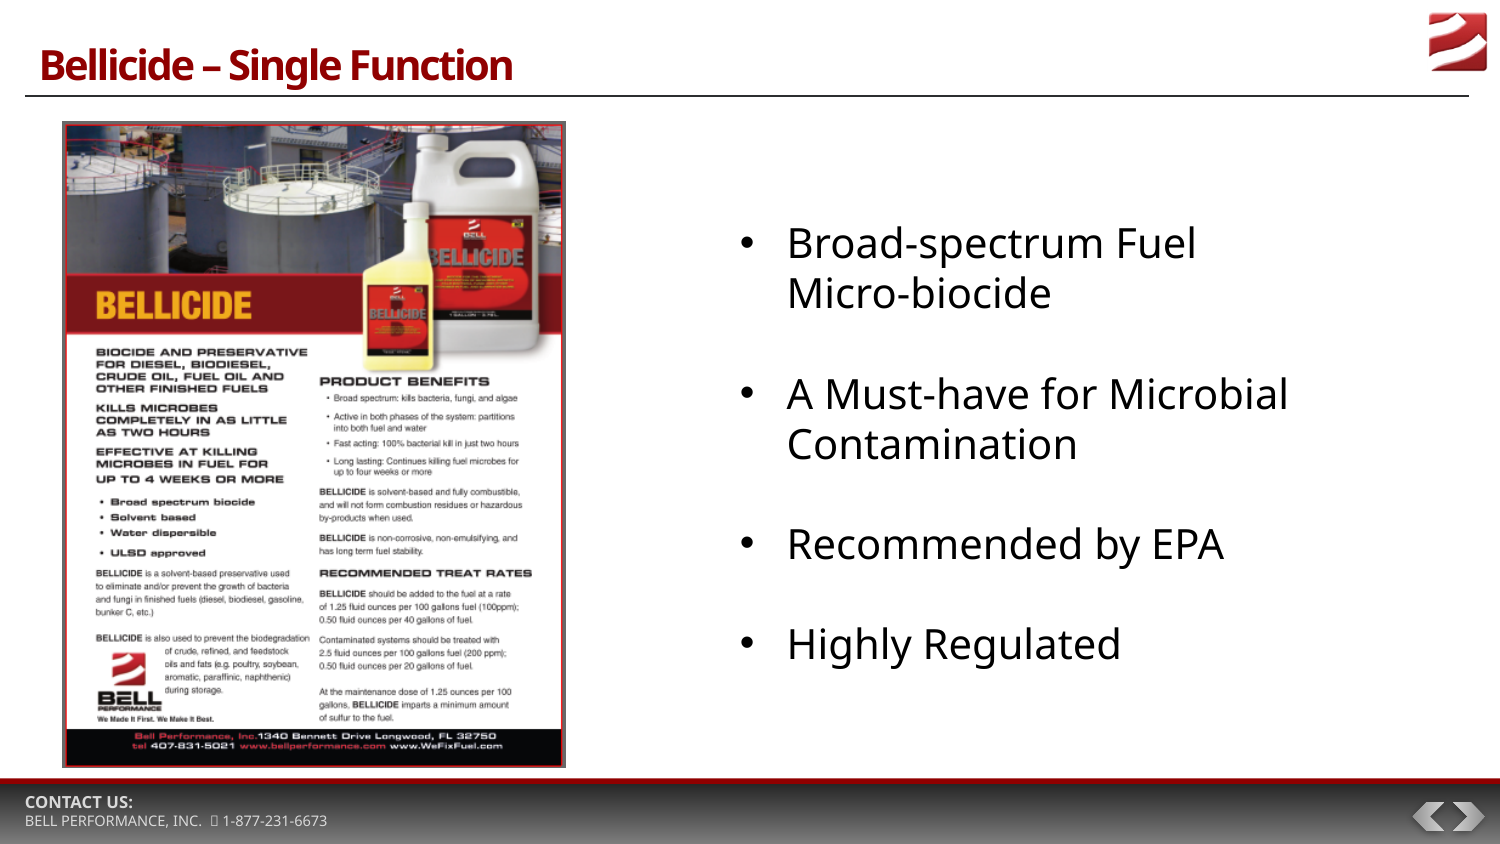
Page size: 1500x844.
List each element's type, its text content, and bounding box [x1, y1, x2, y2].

text_box Broad-spectrum Fuel Micro-biocide A Must-have for Microbial Contamination Recommended by EPA Highly Regulated [725, 209, 1425, 675]
title Bellicide – Single Function [23, 18, 1469, 95]
picture [1427, 9, 1488, 72]
picture [62, 121, 566, 768]
